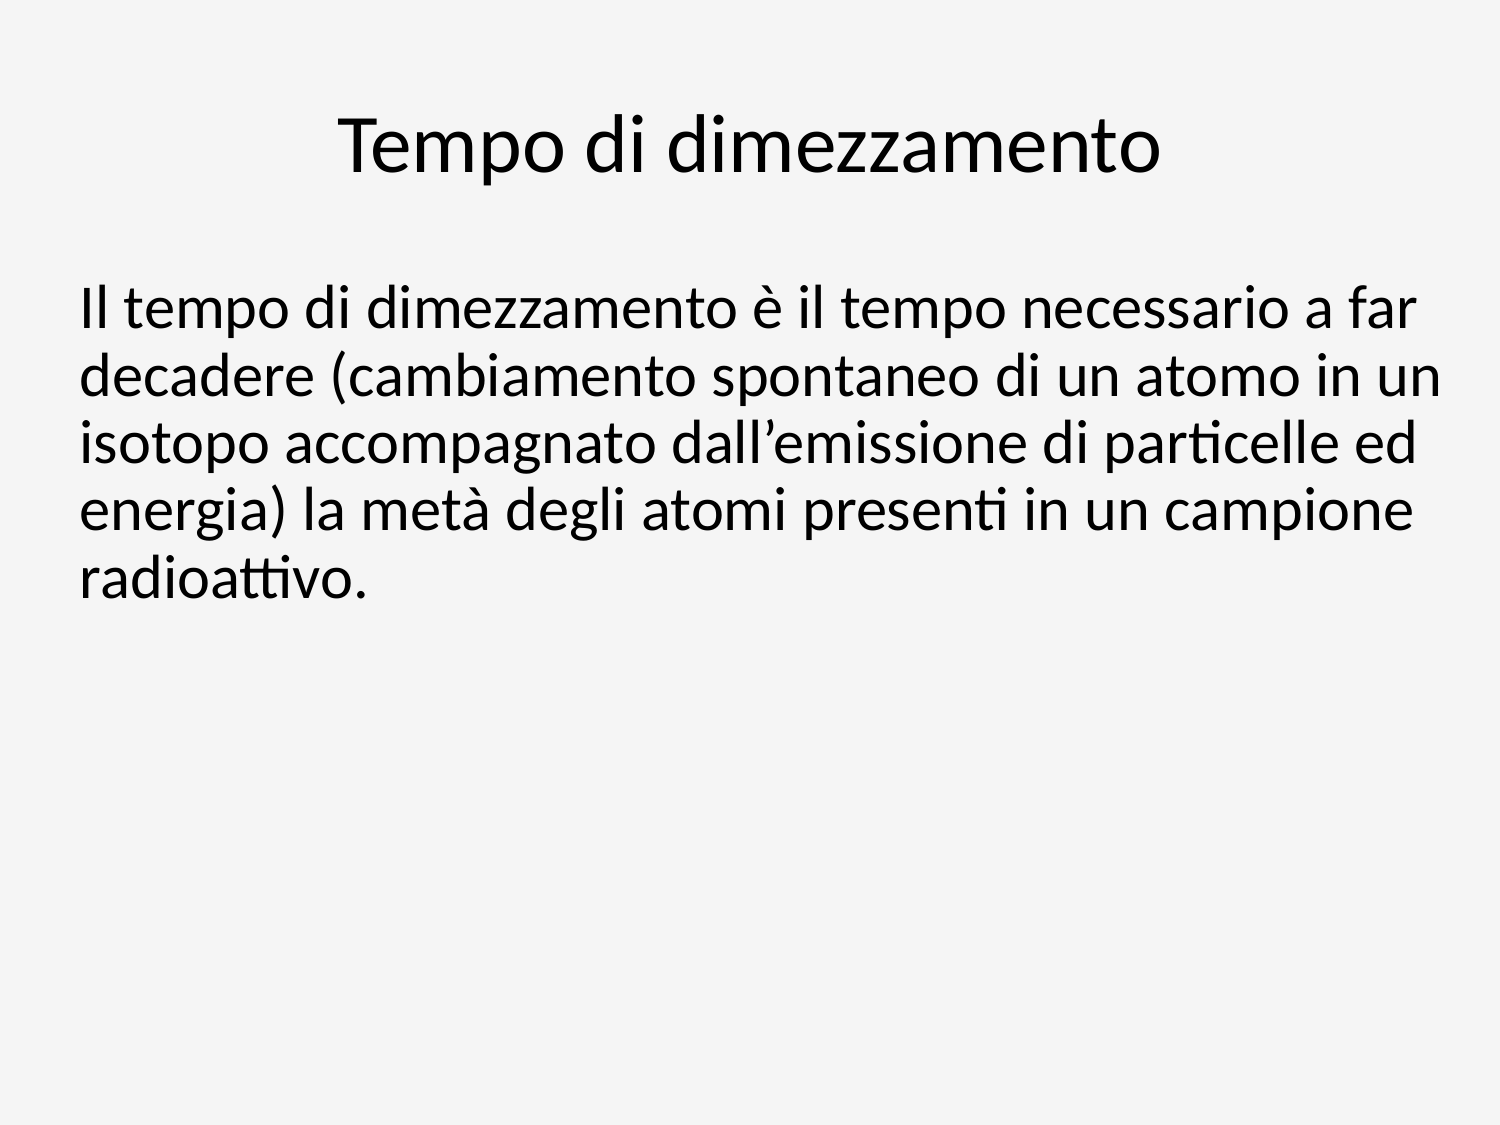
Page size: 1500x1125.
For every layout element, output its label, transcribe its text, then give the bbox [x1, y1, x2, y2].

title Tempo di dimezzamento [75, 45, 1425, 233]
list Il tempo di dimezzamento è il tempo necessario a far decadere (cambiamento spontaneo di un atomo in un isotopo accompagnato dall’emissione di particelle ed energia) la metà degli atomi presenti in un campione radioattivo. [64, 267, 1471, 1024]
